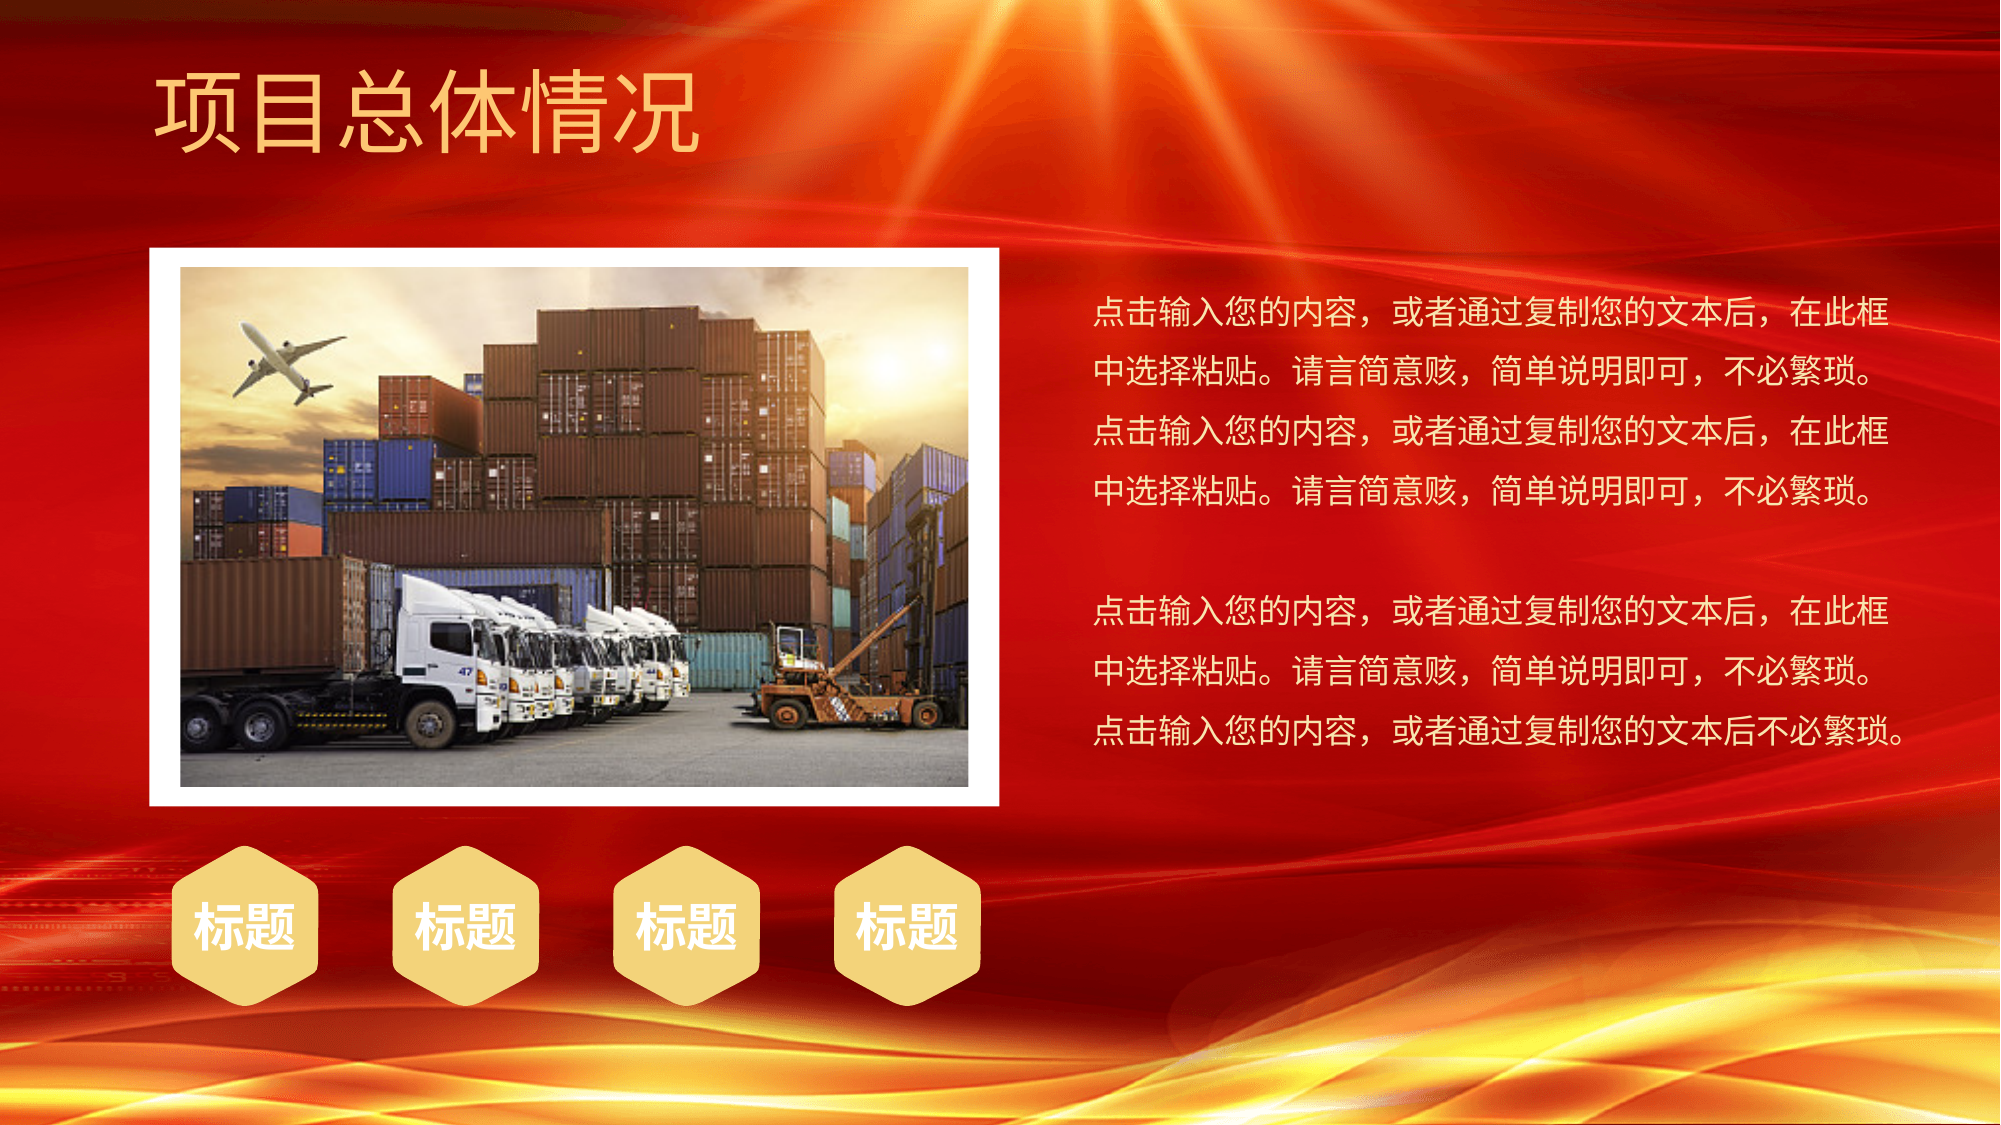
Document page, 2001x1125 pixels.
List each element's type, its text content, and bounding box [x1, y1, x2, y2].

text_box 标题 [612, 844, 762, 1007]
title 项目总体情况 [137, 59, 1863, 278]
text_box 点击输入您的内容，或者通过复制您的文本后，在此框中选择粘贴。请言简意赅，简单说明即可，不必繁琐。点击输入您的内容，或者通过复制您的文本后，在此框中选择粘贴。请言简意赅，简单说明即可，不必繁琐。 点击输入您的内容，或者通过复制您的文本后，在此框中选择粘贴。请言简意赅，简单说明即可，不必繁琐。点击输入您的内容，或者通过复制您的文本后不必繁琐。 [1069, 259, 1944, 761]
text_box [148, 247, 1000, 807]
picture [0, 0, 2000, 1125]
text_box 标题 [391, 844, 541, 1007]
text_box 标题 [833, 844, 982, 1007]
text_box [179, 266, 969, 788]
text_box 标题 [170, 844, 320, 1007]
